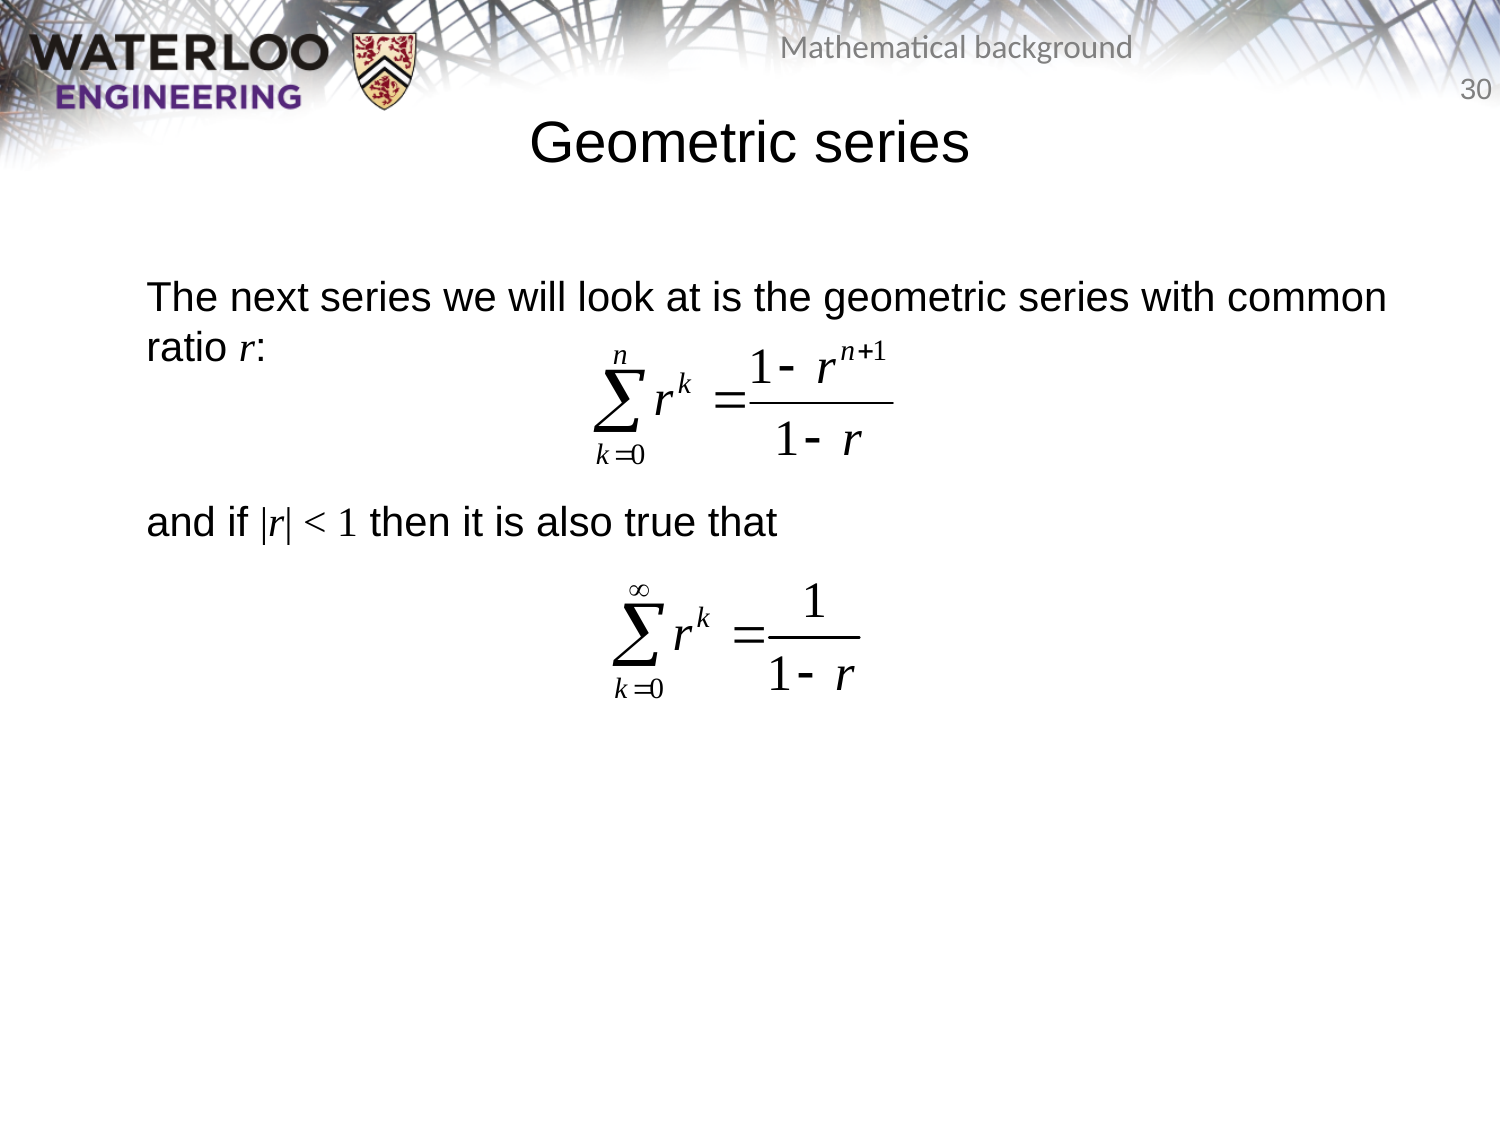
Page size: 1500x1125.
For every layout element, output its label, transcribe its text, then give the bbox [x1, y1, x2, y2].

list The next series we will look at is the geometric series with common ratio r: and if |r| < 1 then it is also true that [74, 262, 1426, 1006]
title Geometric series [74, 44, 1426, 233]
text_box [603, 566, 873, 711]
picture [0, 0, 1500, 1125]
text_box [584, 327, 905, 477]
